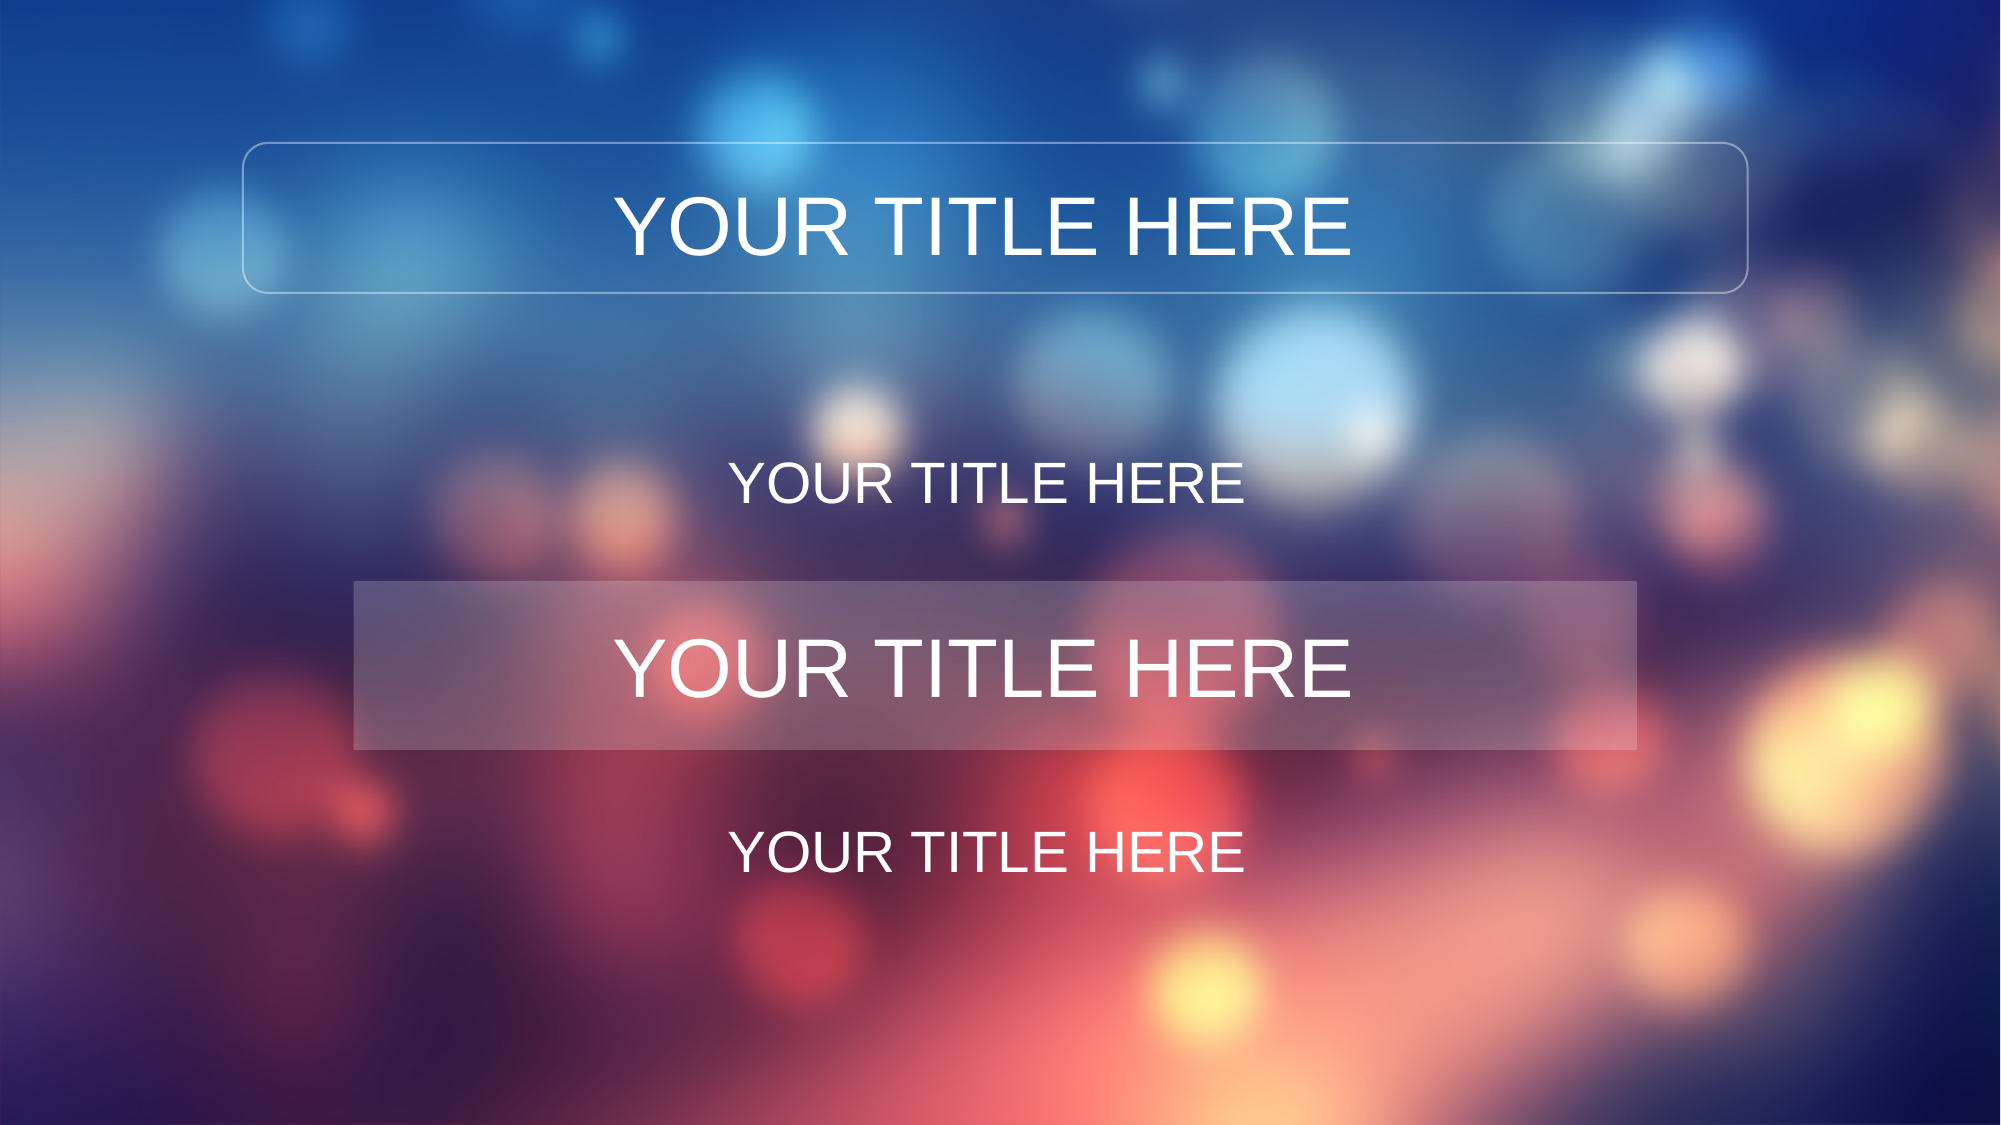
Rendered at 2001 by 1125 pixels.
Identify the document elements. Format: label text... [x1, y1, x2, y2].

text_box [353, 580, 1638, 751]
text_box YOUR TITLE HERE [585, 437, 1405, 523]
text_box [241, 141, 1749, 294]
text_box YOUR TITLE HERE [585, 607, 1405, 722]
text_box YOUR TITLE HERE [585, 807, 1405, 892]
picture [0, 0, 2001, 1125]
text_box YOUR TITLE HERE [585, 164, 1405, 280]
